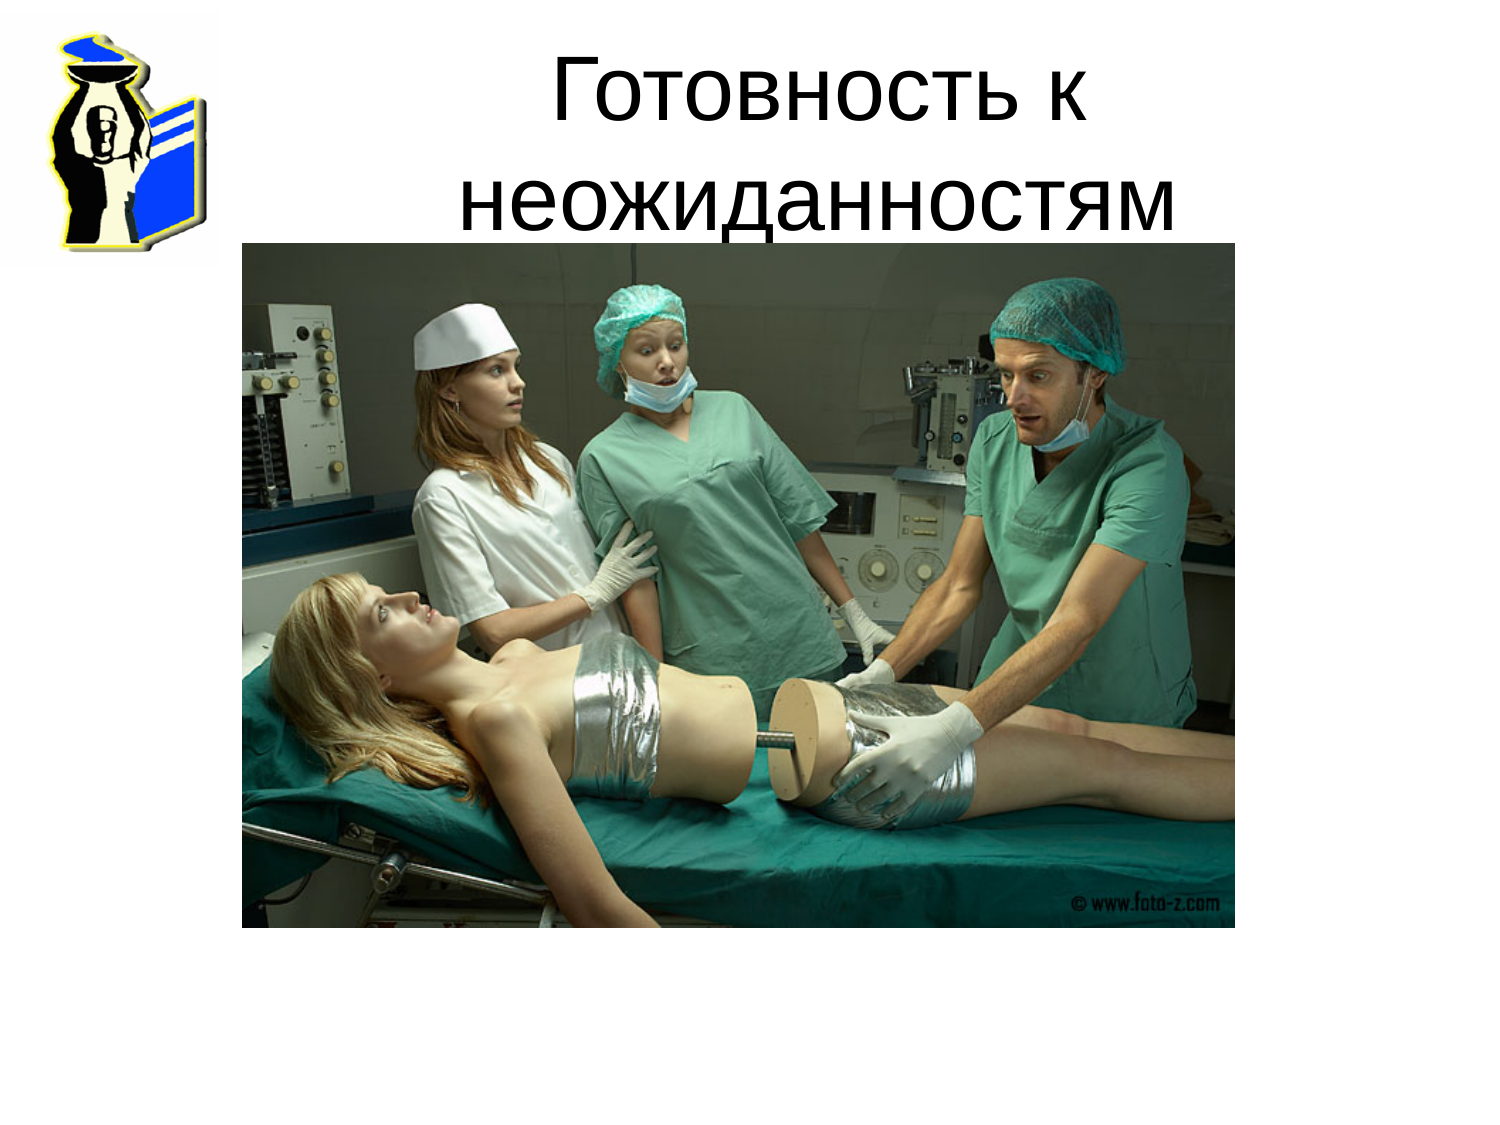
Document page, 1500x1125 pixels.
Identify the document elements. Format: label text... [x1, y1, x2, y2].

picture [241, 243, 1235, 929]
picture [0, 11, 219, 267]
text_box Готовность к неожиданностям [223, 21, 1425, 257]
